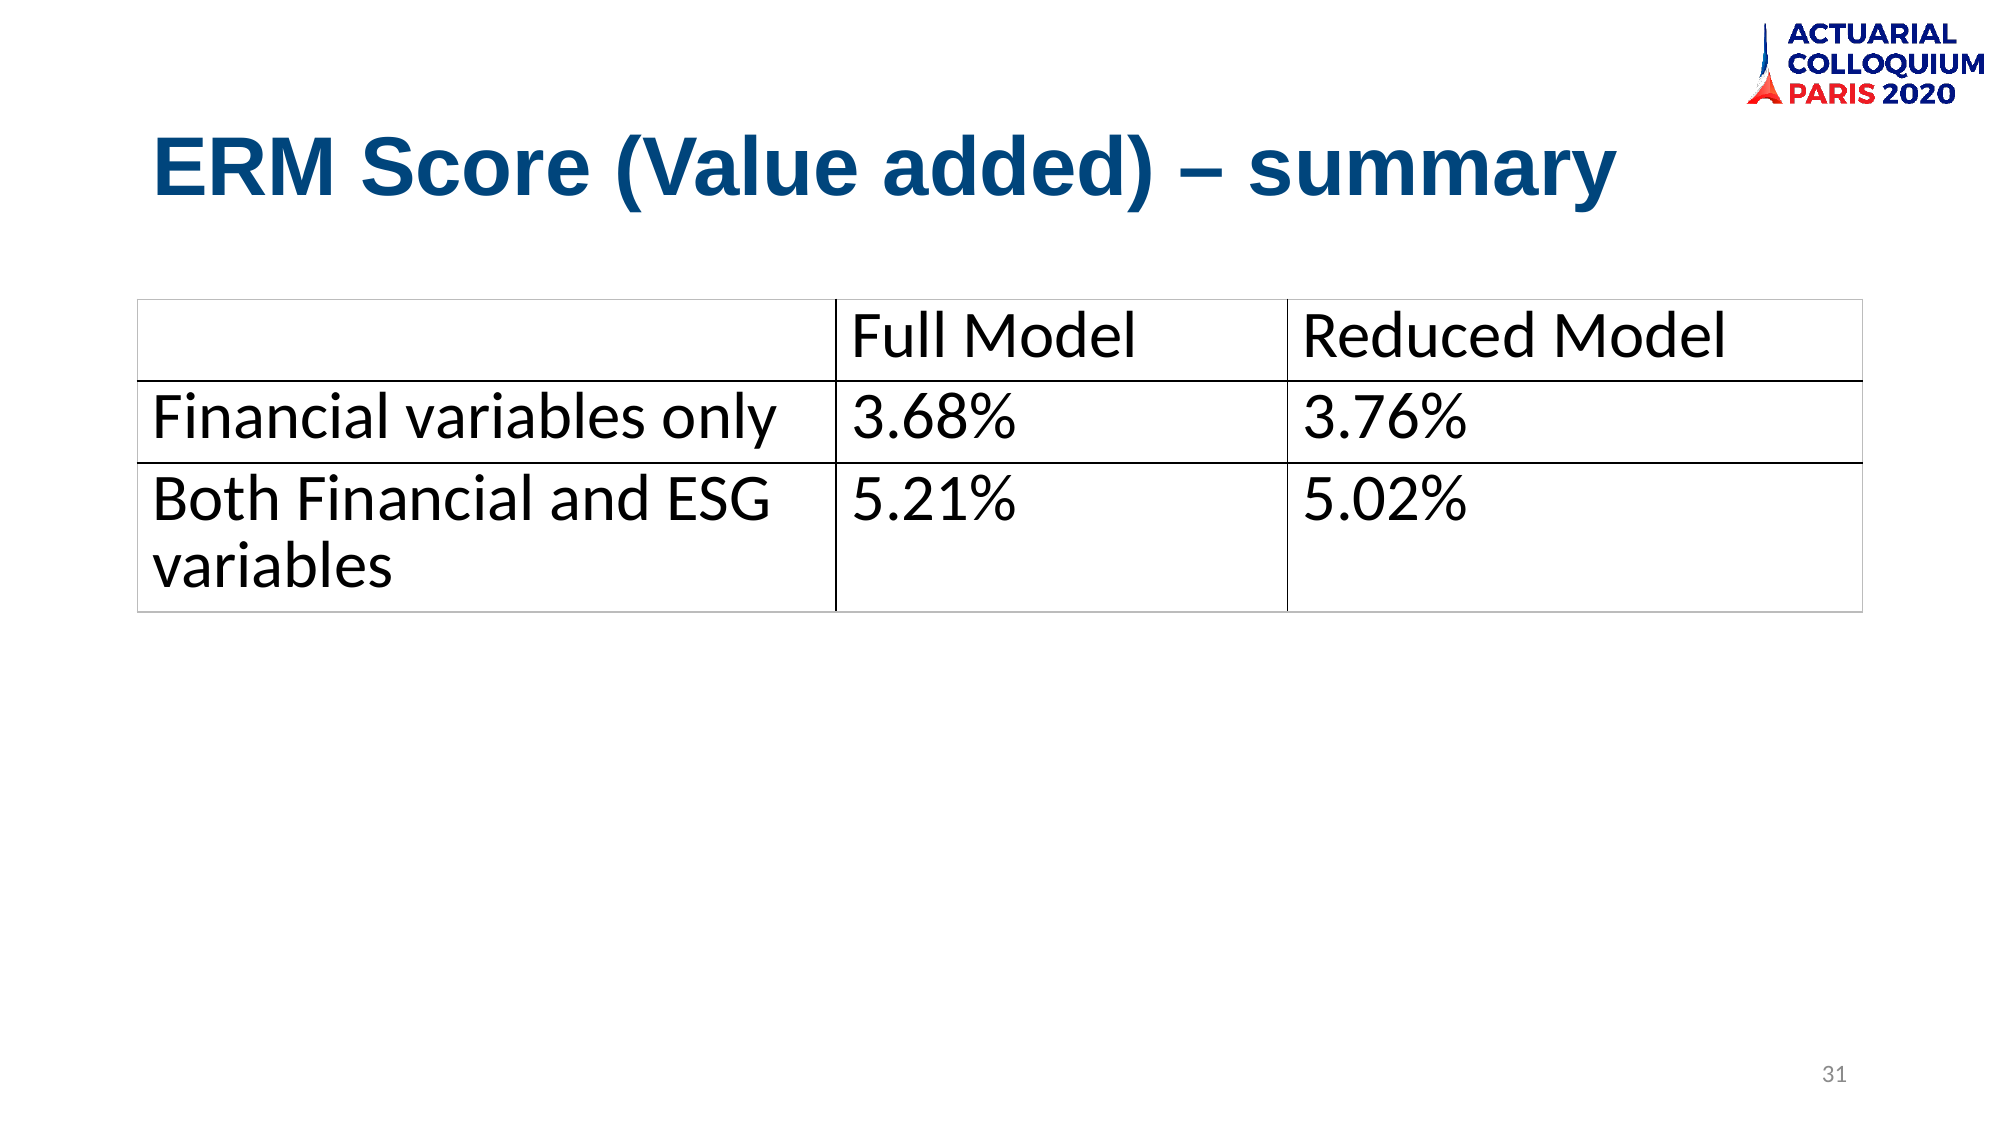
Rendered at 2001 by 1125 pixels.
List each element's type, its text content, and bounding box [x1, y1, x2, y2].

table_cell Both Financial and ESG variables [138, 464, 835, 611]
table_cell 3.76% [1288, 382, 1862, 462]
table_cell 5.21% [837, 464, 1287, 611]
slide_number 31 [1412, 1042, 1863, 1103]
table_cell 5.02% [1288, 464, 1862, 611]
table_header Reduced Model [1288, 300, 1862, 380]
table_cell Financial variables only [138, 382, 835, 462]
table_cell 3.68% [837, 382, 1287, 462]
picture [1740, 6, 1985, 112]
title ERM Score (Value added) – summary [137, 59, 1863, 278]
table_header Full Model [837, 300, 1287, 380]
table_header [138, 300, 835, 380]
